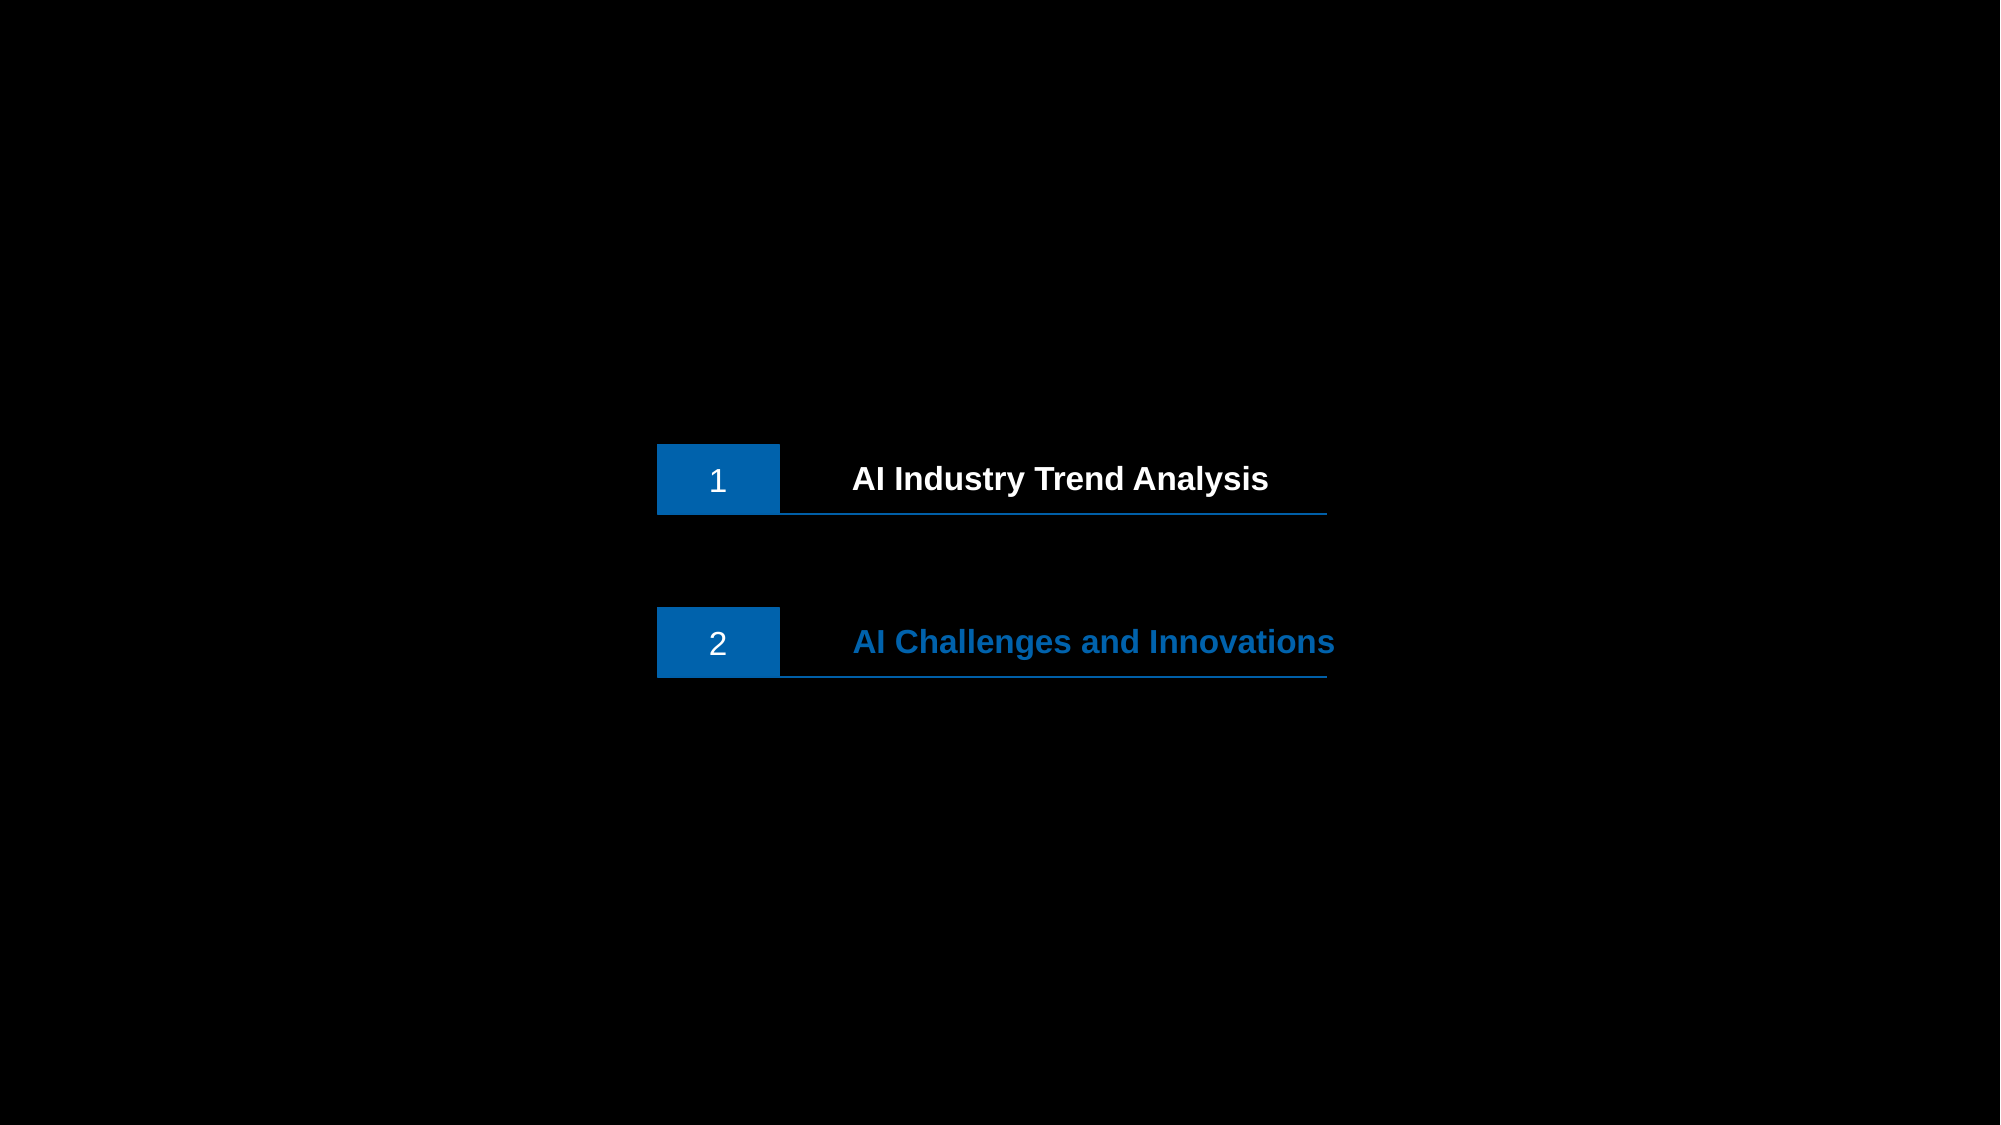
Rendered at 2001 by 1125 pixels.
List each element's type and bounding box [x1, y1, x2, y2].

text_box [657, 444, 1365, 678]
